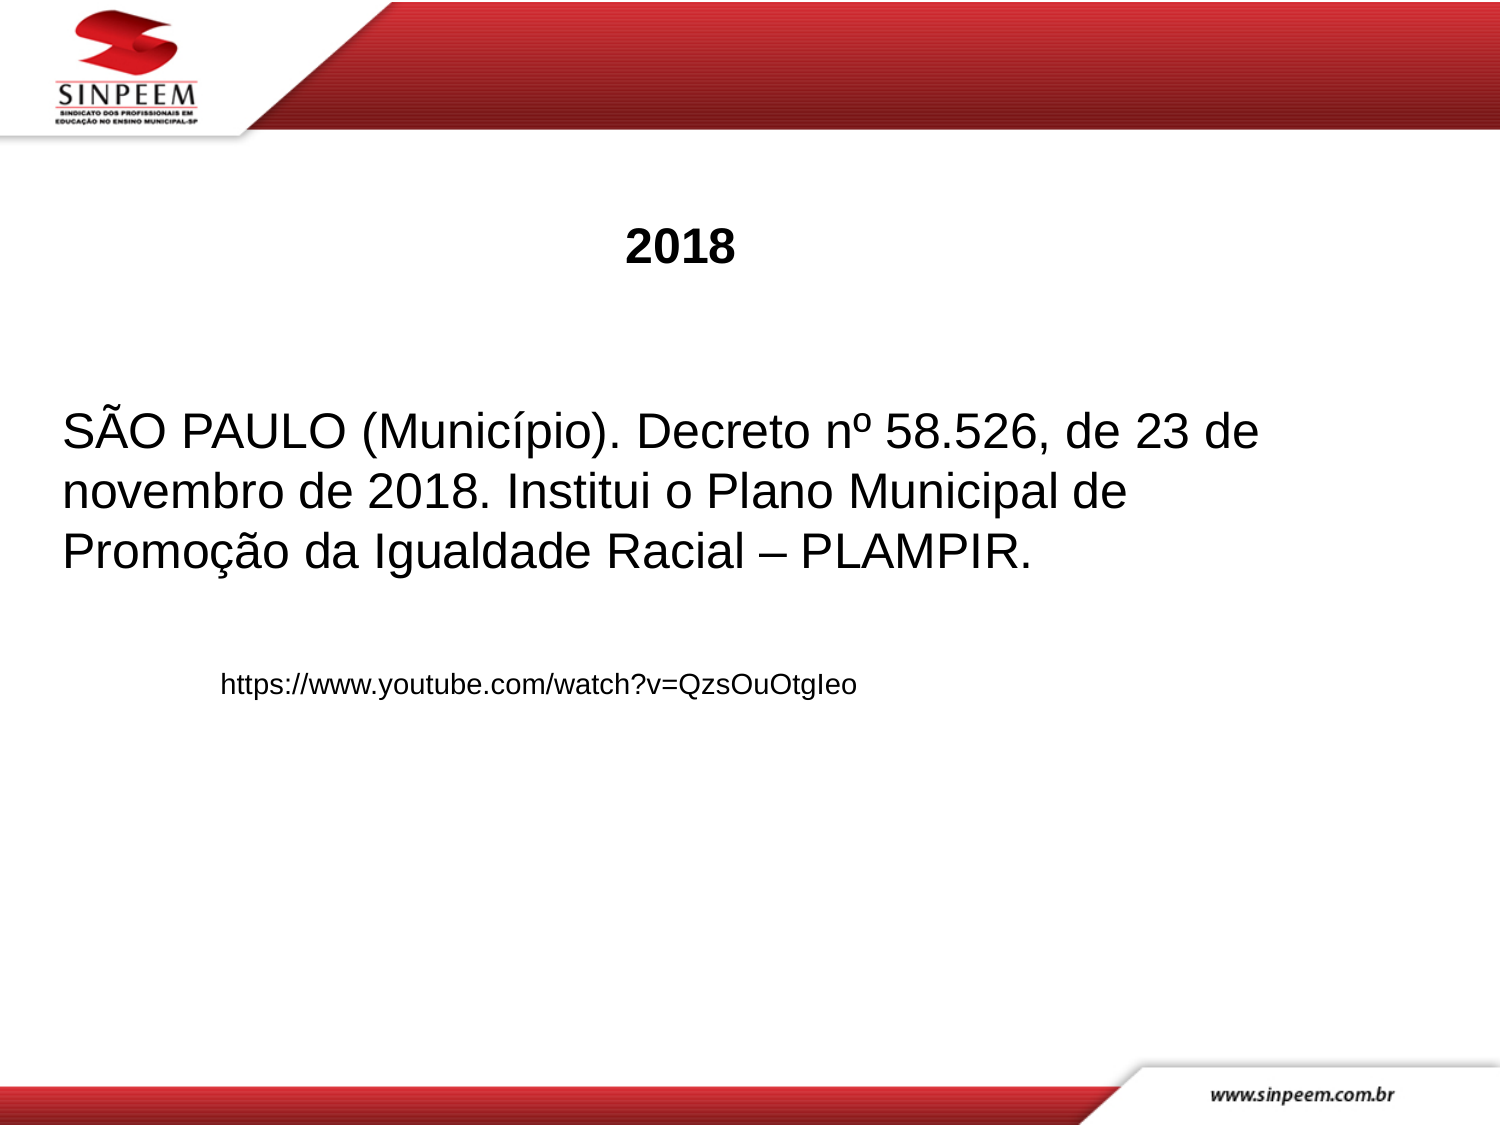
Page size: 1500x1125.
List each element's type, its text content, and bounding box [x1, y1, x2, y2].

picture [0, 2, 1500, 149]
picture [0, 1053, 1500, 1125]
text_box SÃO PAULO (Município). Decreto nº 58.526, de 23 de novembro de 2018. Institui o Plano Municipal de Promoção da Igualdade Racial – PLAMPIR. [47, 250, 1381, 766]
text_box 2018 [311, 205, 884, 281]
text_box https://www.youtube.com/watch?v=QzsOuOtgIeo [205, 657, 1255, 708]
